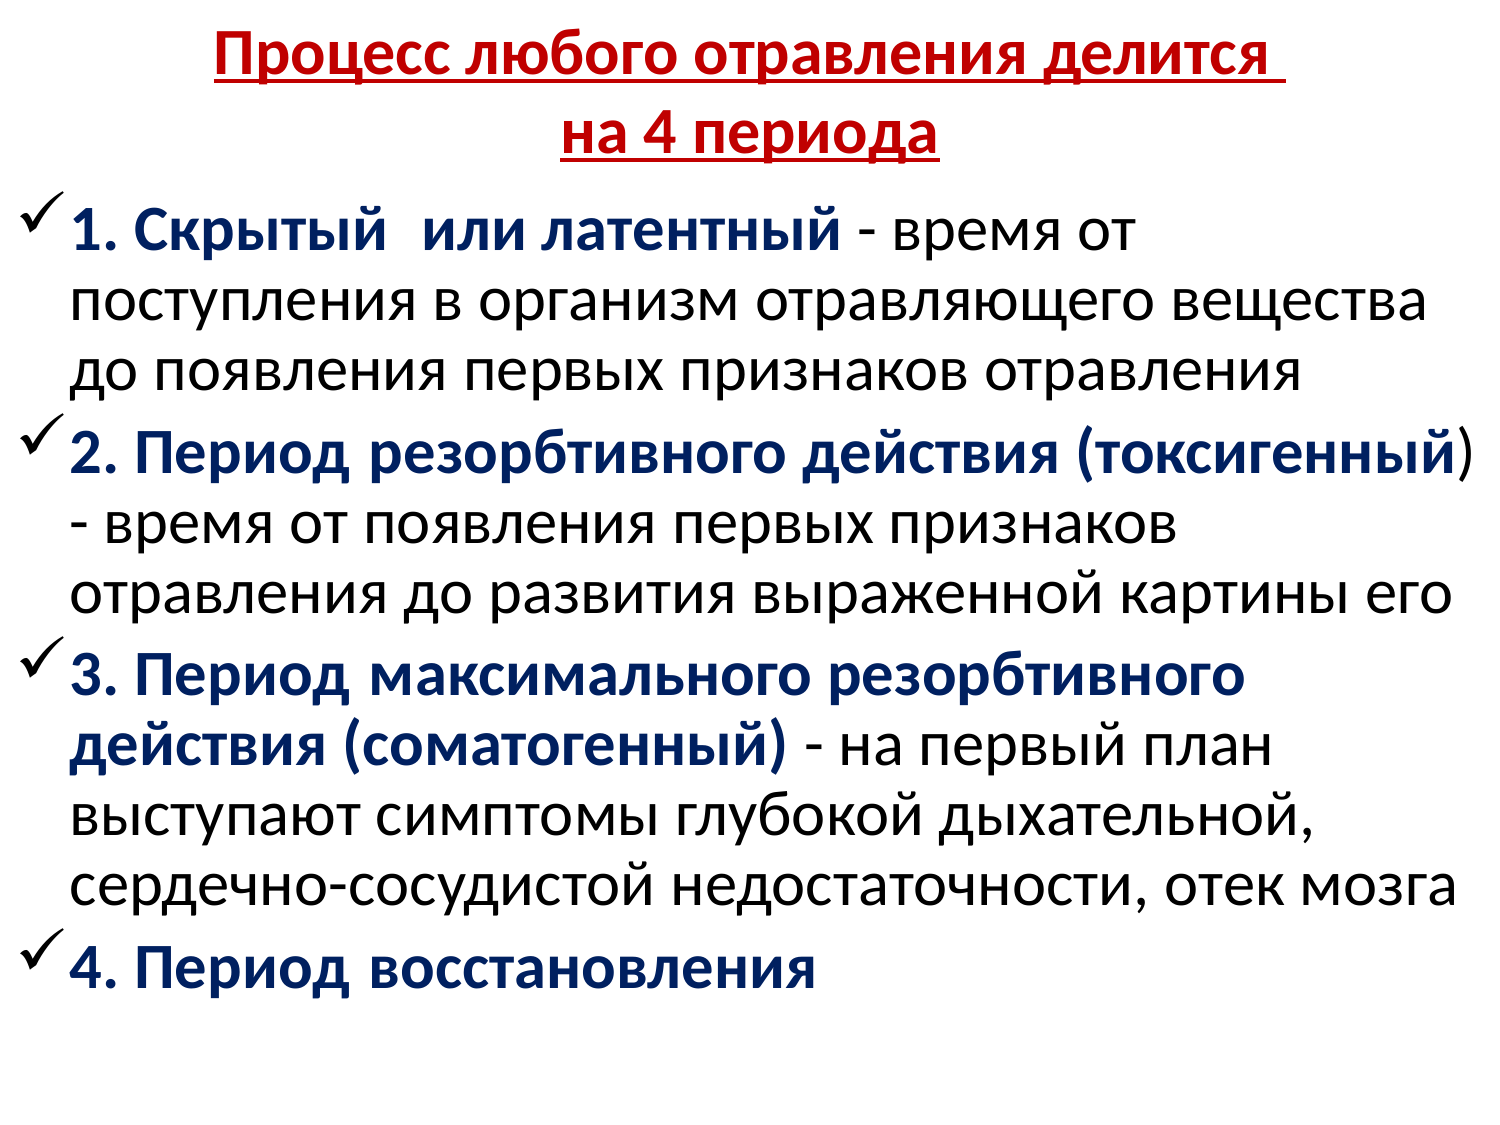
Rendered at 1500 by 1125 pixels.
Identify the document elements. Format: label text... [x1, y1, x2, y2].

title Процесс любого отравления делится на 4 периода [0, 0, 1500, 176]
list 1. Скрытый или латентный - время от поступления в организм отравляющего вещества до появления первых признаков отравления 2. Период резорбтивного действия (токсигенный) - время от появления первых признаков отравления до развития выраженной картины его 3. Период максимального резорбтивного действия (соматогенный) - на первый план выступают симптомы глубокой дыхательной, сердечно-сосудистой недостаточности, отек мозга 4. Период восстановления [0, 187, 1500, 1125]
